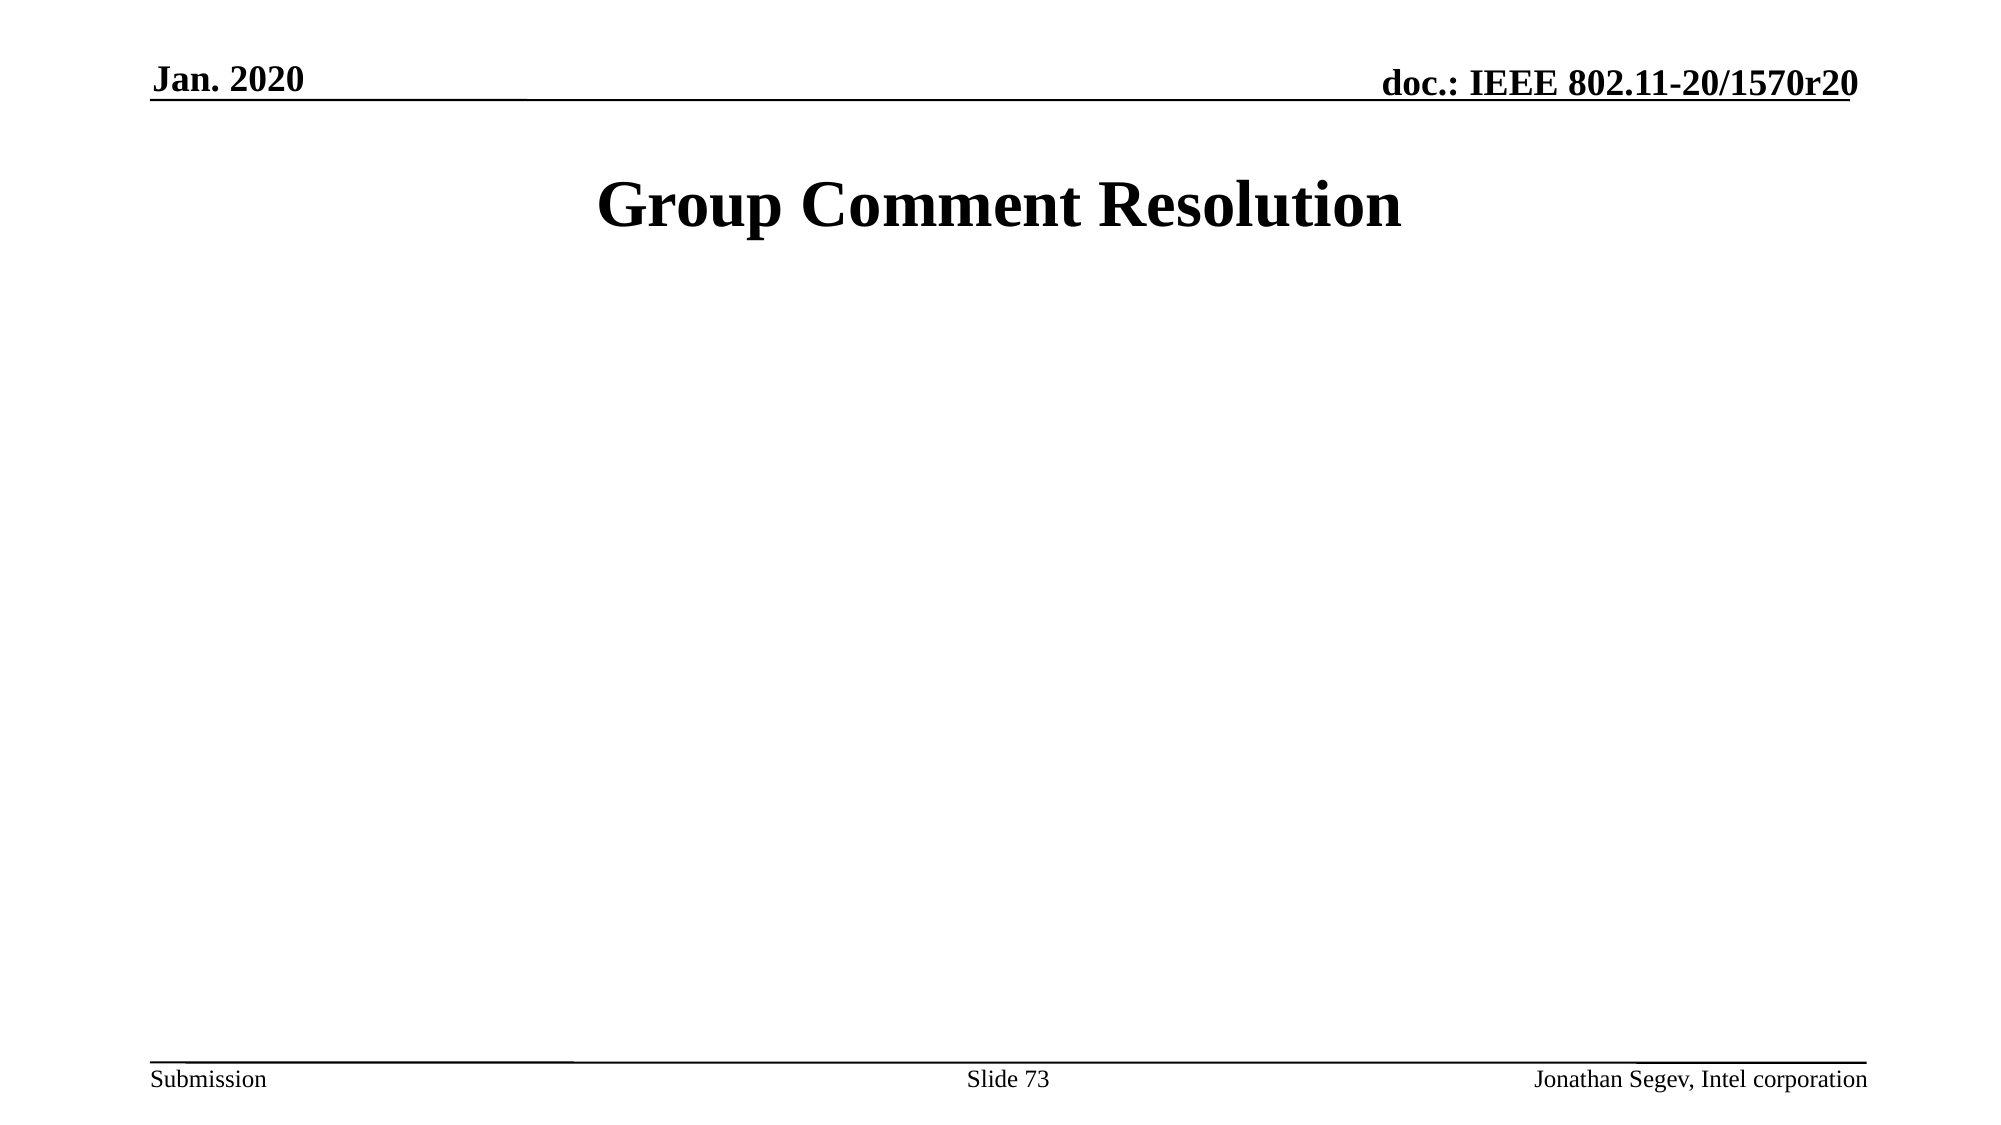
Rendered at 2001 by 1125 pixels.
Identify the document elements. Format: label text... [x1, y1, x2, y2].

slide_number Slide 73 [950, 1061, 1067, 1123]
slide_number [152, 54, 563, 100]
title Group Comment Resolution [149, 112, 1850, 288]
footer Jonathan Segev, Intel corporation [1171, 1061, 1869, 1093]
